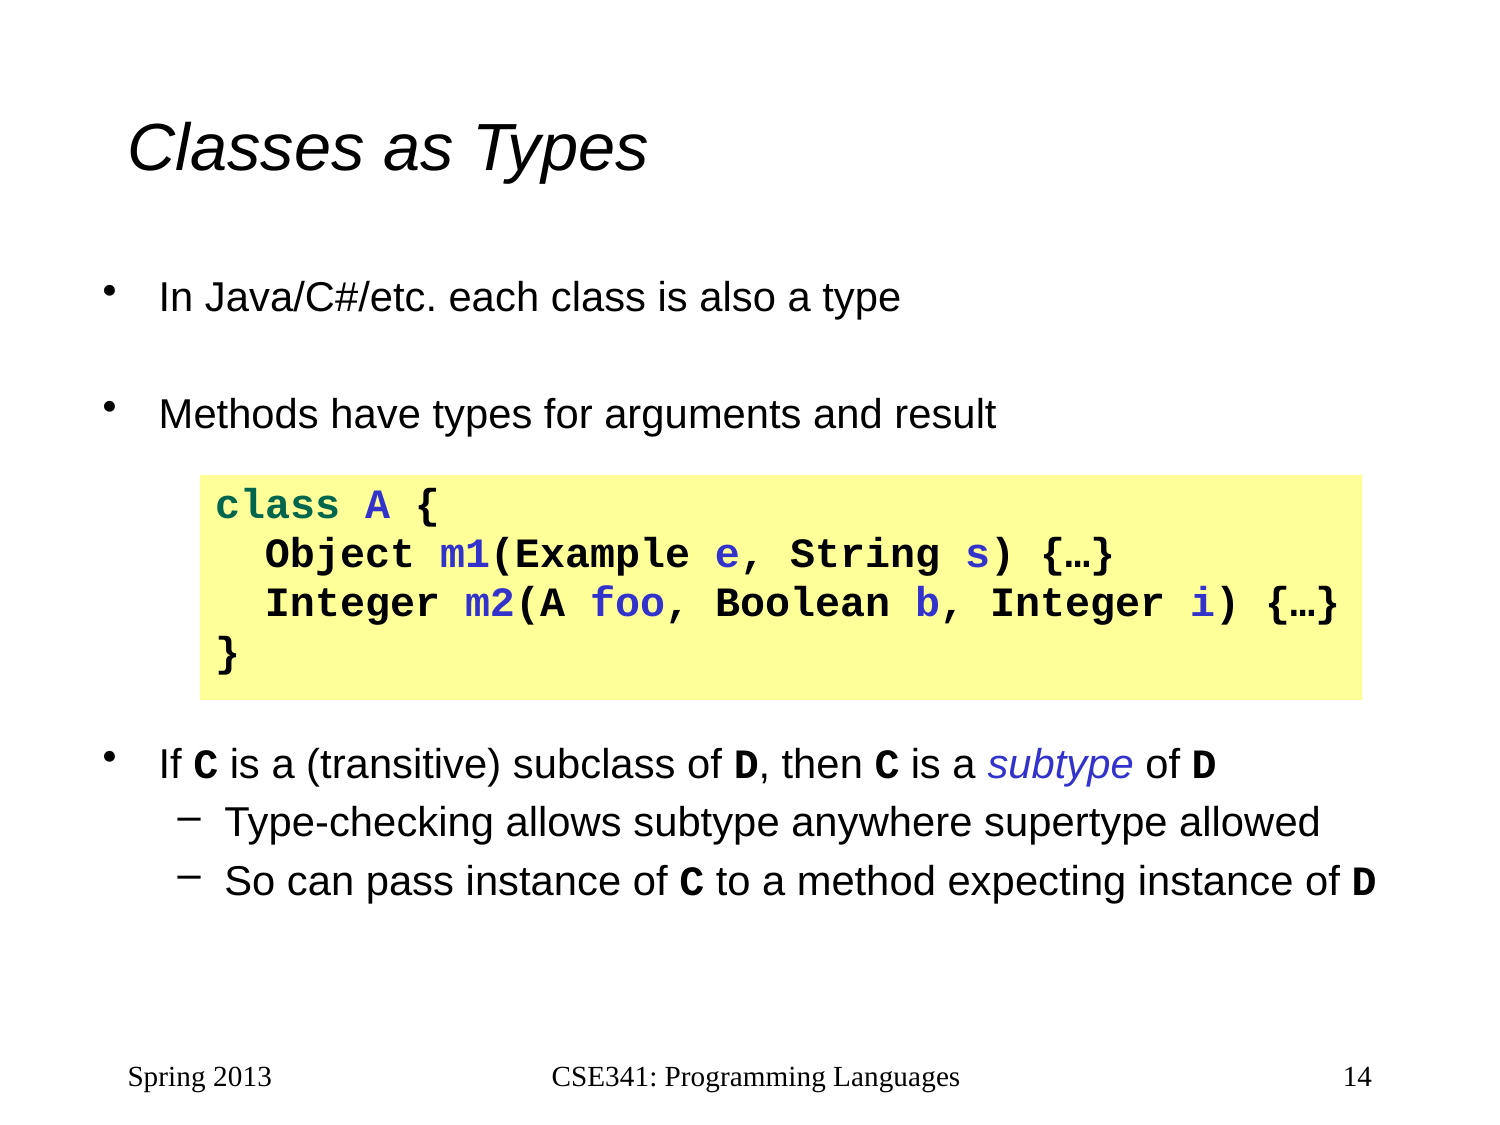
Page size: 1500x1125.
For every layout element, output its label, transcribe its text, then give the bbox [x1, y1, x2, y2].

list In Java/C#/etc. each class is also a type Methods have types for arguments and result If C is a (transitive) subclass of D, then C is a subtype of D Type-checking allows subtype anywhere supertype allowed So can pass instance of C to a method expecting instance of D [87, 262, 1401, 1001]
text_box class A { Object m1(Example e, String s) {…} Integer m2(A foo, Boolean b, Integer i) {…} } [200, 474, 1363, 700]
title Classes as Types [112, 49, 1388, 238]
slide_number Spring 2013 [112, 1049, 426, 1125]
footer CSE341: Programming Languages [474, 1049, 1038, 1125]
slide_number 14 [1074, 1049, 1388, 1125]
